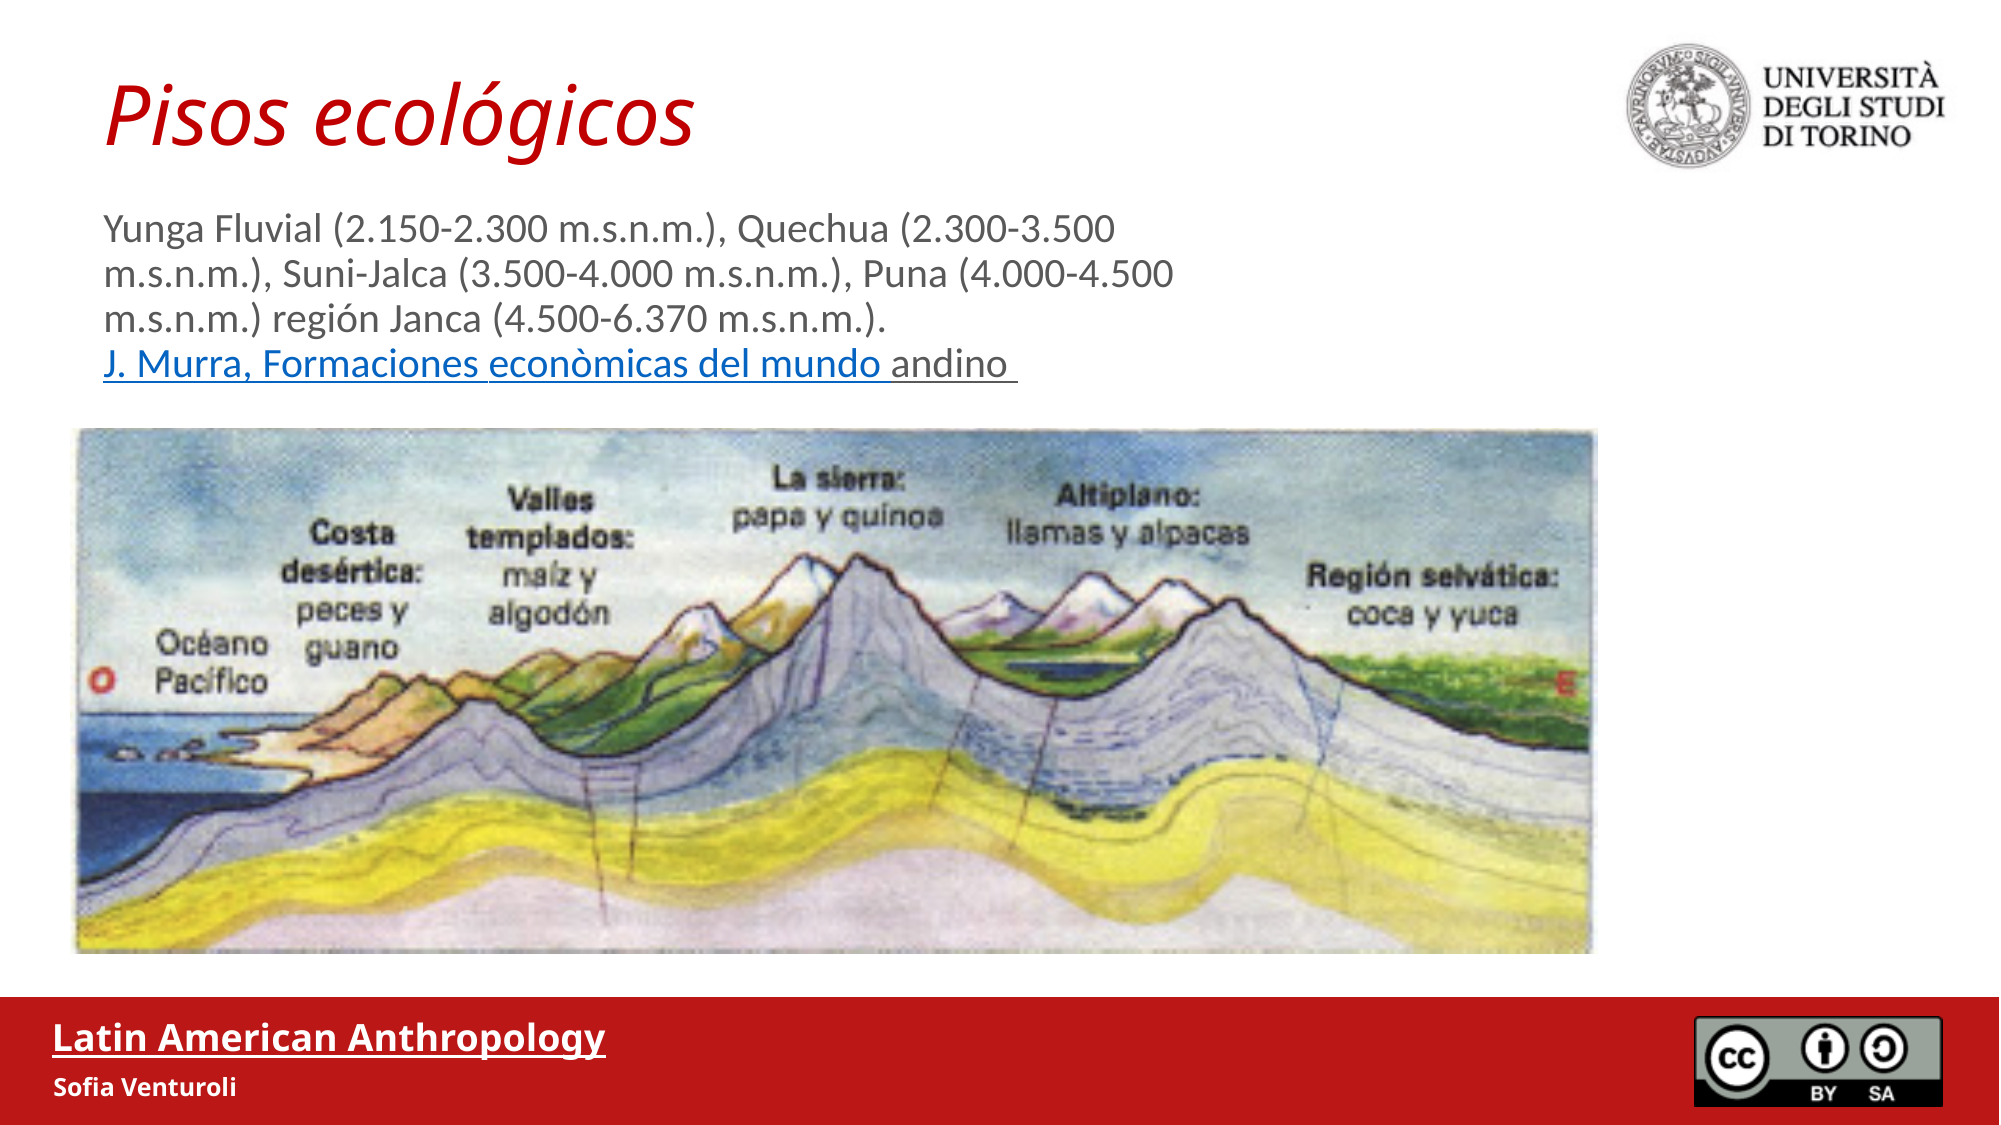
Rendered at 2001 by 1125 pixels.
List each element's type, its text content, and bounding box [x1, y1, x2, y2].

picture [1605, 22, 1964, 193]
picture [70, 428, 1598, 954]
text_box Latin American Anthropology [37, 1012, 2000, 1068]
text_box Pisos ecológicos [88, 66, 931, 199]
picture [1694, 1016, 1943, 1107]
text_box Sofia Venturoli [38, 1067, 2000, 1123]
text_box Yunga Fluvial (2.150-2.300 m.s.n.m.), Quechua (2.300-3.500 m.s.n.m.), Suni-Jalca (3.500-4.000 m.s.n.m.), Puna (4.000-4.500 m.s.n.m.) región Janca (4.500-6.370 m.s.n.m.). J. Murra, Formaciones econòmicas del mundo andino [88, 199, 1274, 407]
